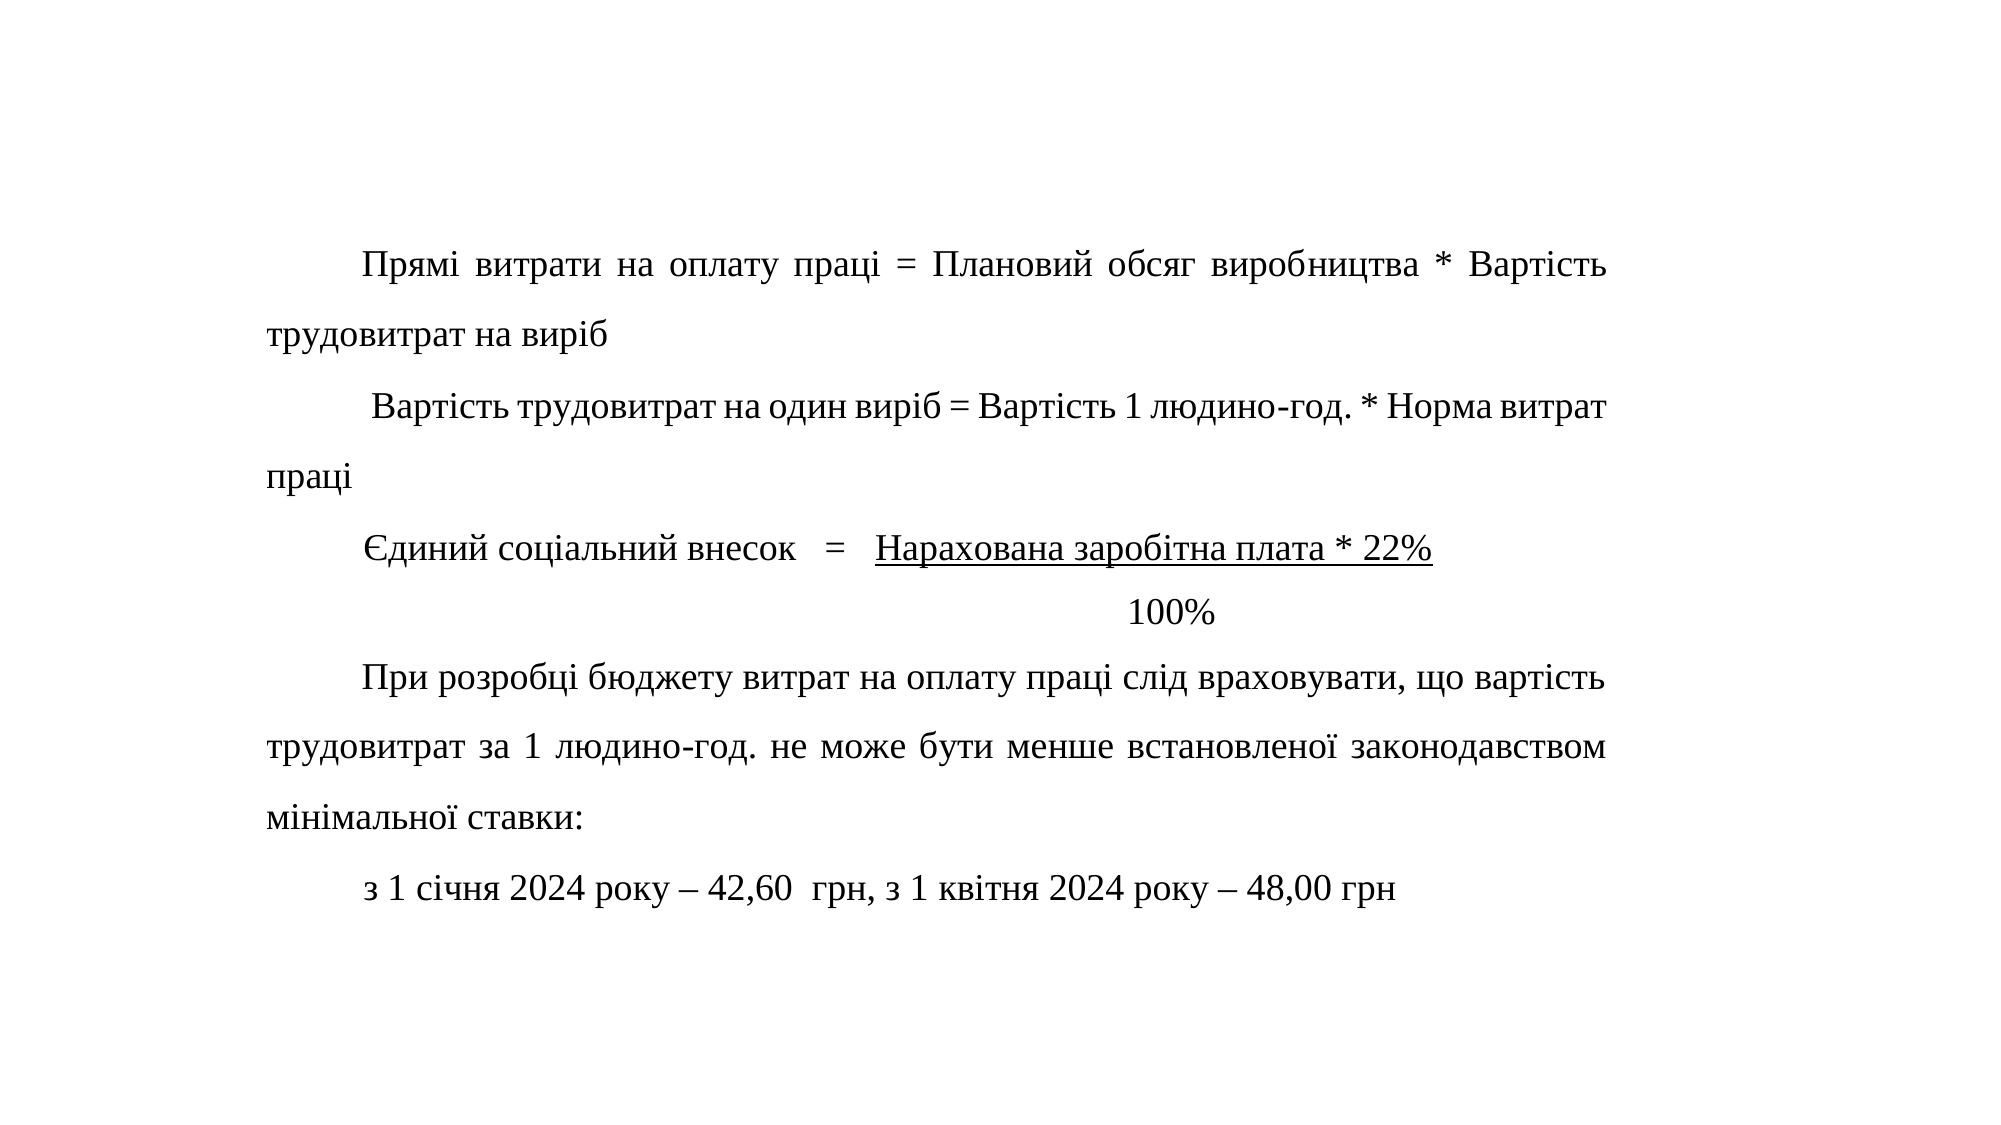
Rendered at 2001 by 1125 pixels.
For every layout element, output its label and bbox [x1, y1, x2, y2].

picture [267, 242, 1642, 933]
